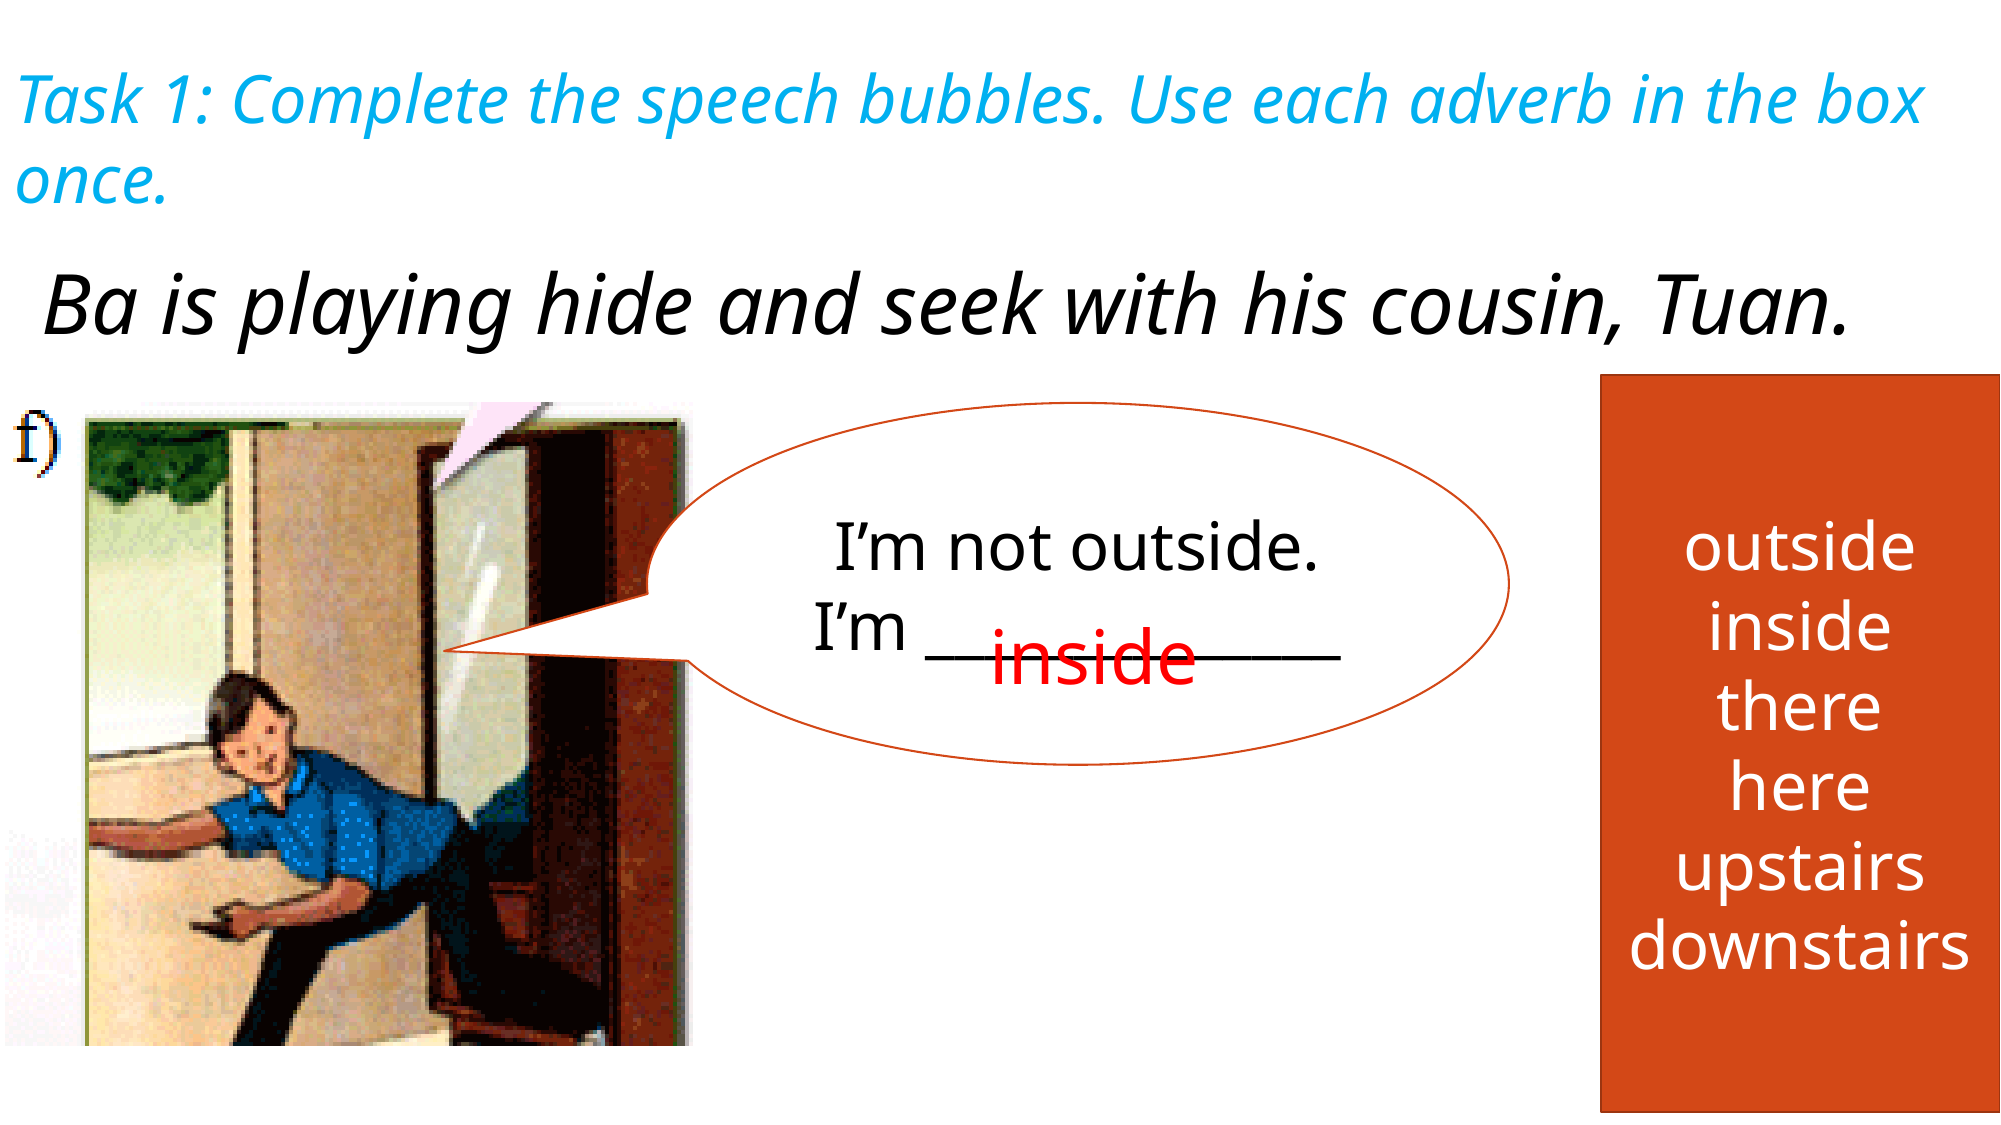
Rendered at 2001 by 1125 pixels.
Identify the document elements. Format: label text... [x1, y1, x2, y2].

text_box inside [974, 602, 1214, 708]
text_box outside inside there here upstairs downstairs [1600, 374, 2000, 1113]
text_box Task 1: Complete the speech bubbles. Use each adverb in the box once. [0, 49, 2000, 225]
text_box Ba is playing hide and seek with his cousin, Tuan. [26, 244, 1941, 359]
picture [5, 402, 693, 1078]
text_box I’m not outside. I’m ______________ [693, 401, 1510, 766]
